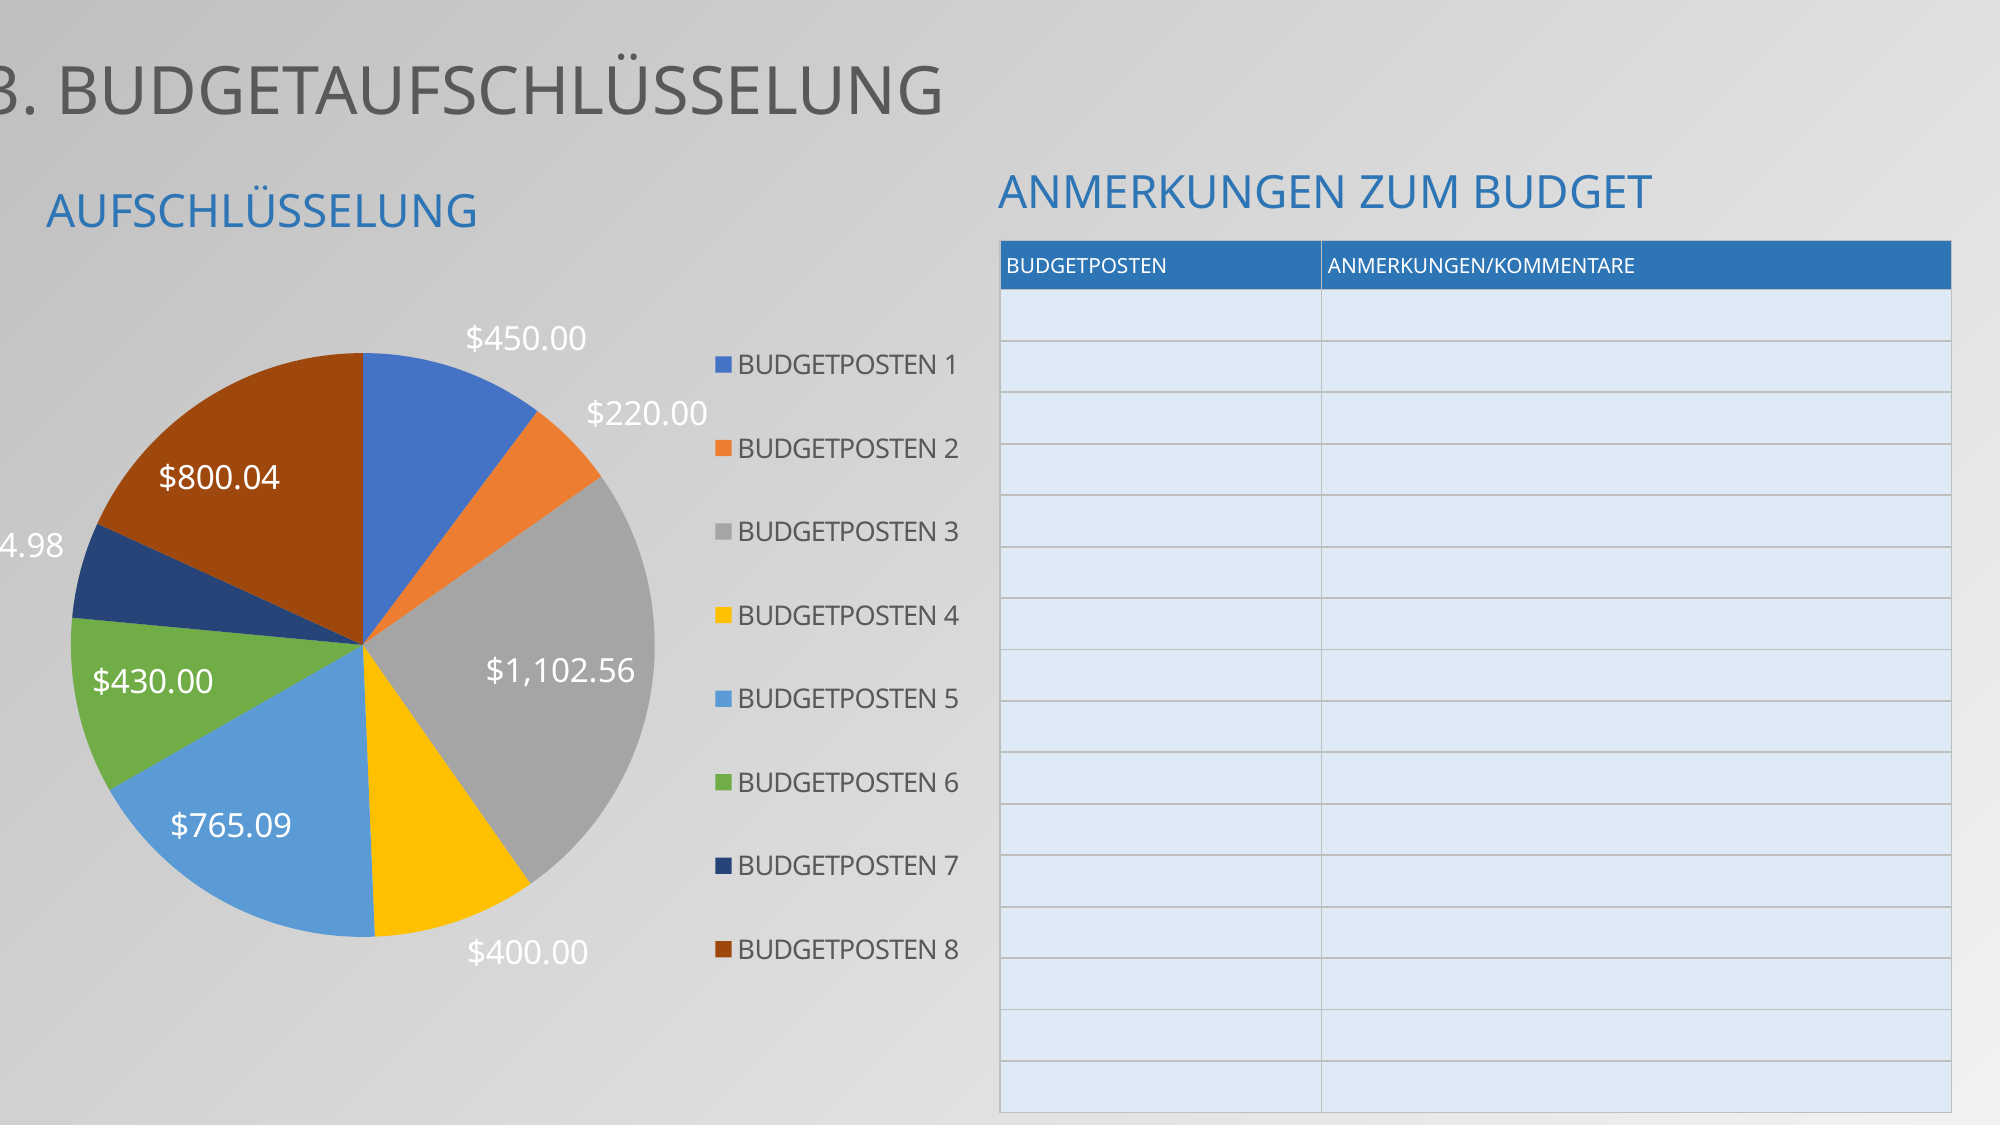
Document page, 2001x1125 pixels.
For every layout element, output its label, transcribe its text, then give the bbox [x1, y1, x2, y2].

table_header ANMERKUNGEN/KOMMENTARE [1322, 241, 1951, 289]
text_box ANMERKUNGEN ZUM BUDGET [1000, 155, 1814, 225]
table_cell [1322, 856, 1951, 906]
table_cell [1322, 445, 1951, 494]
table_cell [1001, 805, 1321, 854]
table_cell [1322, 702, 1951, 751]
table_cell [1001, 753, 1321, 803]
table_cell [1322, 393, 1951, 443]
table_cell [1322, 1010, 1951, 1060]
table_cell [1322, 496, 1951, 546]
table_cell [1001, 959, 1321, 1009]
table_cell [1001, 290, 1321, 340]
table_cell [1322, 1062, 1951, 1112]
table_cell [1001, 1010, 1321, 1060]
table_cell [1001, 393, 1321, 443]
table_cell [1322, 599, 1951, 649]
table_cell [1001, 908, 1321, 957]
table_cell [1322, 650, 1951, 700]
table_cell [1001, 1062, 1321, 1112]
table_cell [1322, 753, 1951, 803]
table_cell [1001, 548, 1321, 597]
chart [0, 134, 1000, 1096]
table_cell [1001, 496, 1321, 546]
table_cell [1322, 908, 1951, 957]
table_cell [1001, 445, 1321, 494]
table_cell [1001, 650, 1321, 700]
text_box 3. BUDGETAUFSCHLÜSSELUNG [0, 40, 961, 134]
table_cell [1322, 959, 1951, 1009]
table_cell [1001, 856, 1321, 906]
table_cell [1001, 342, 1321, 391]
table_cell [1322, 290, 1951, 340]
table_header BUDGETPOSTEN [1001, 241, 1321, 289]
table_cell [1322, 805, 1951, 854]
table_cell [1001, 702, 1321, 751]
table_cell [1322, 548, 1951, 597]
table_cell [1001, 599, 1321, 649]
table_cell [1322, 342, 1951, 391]
